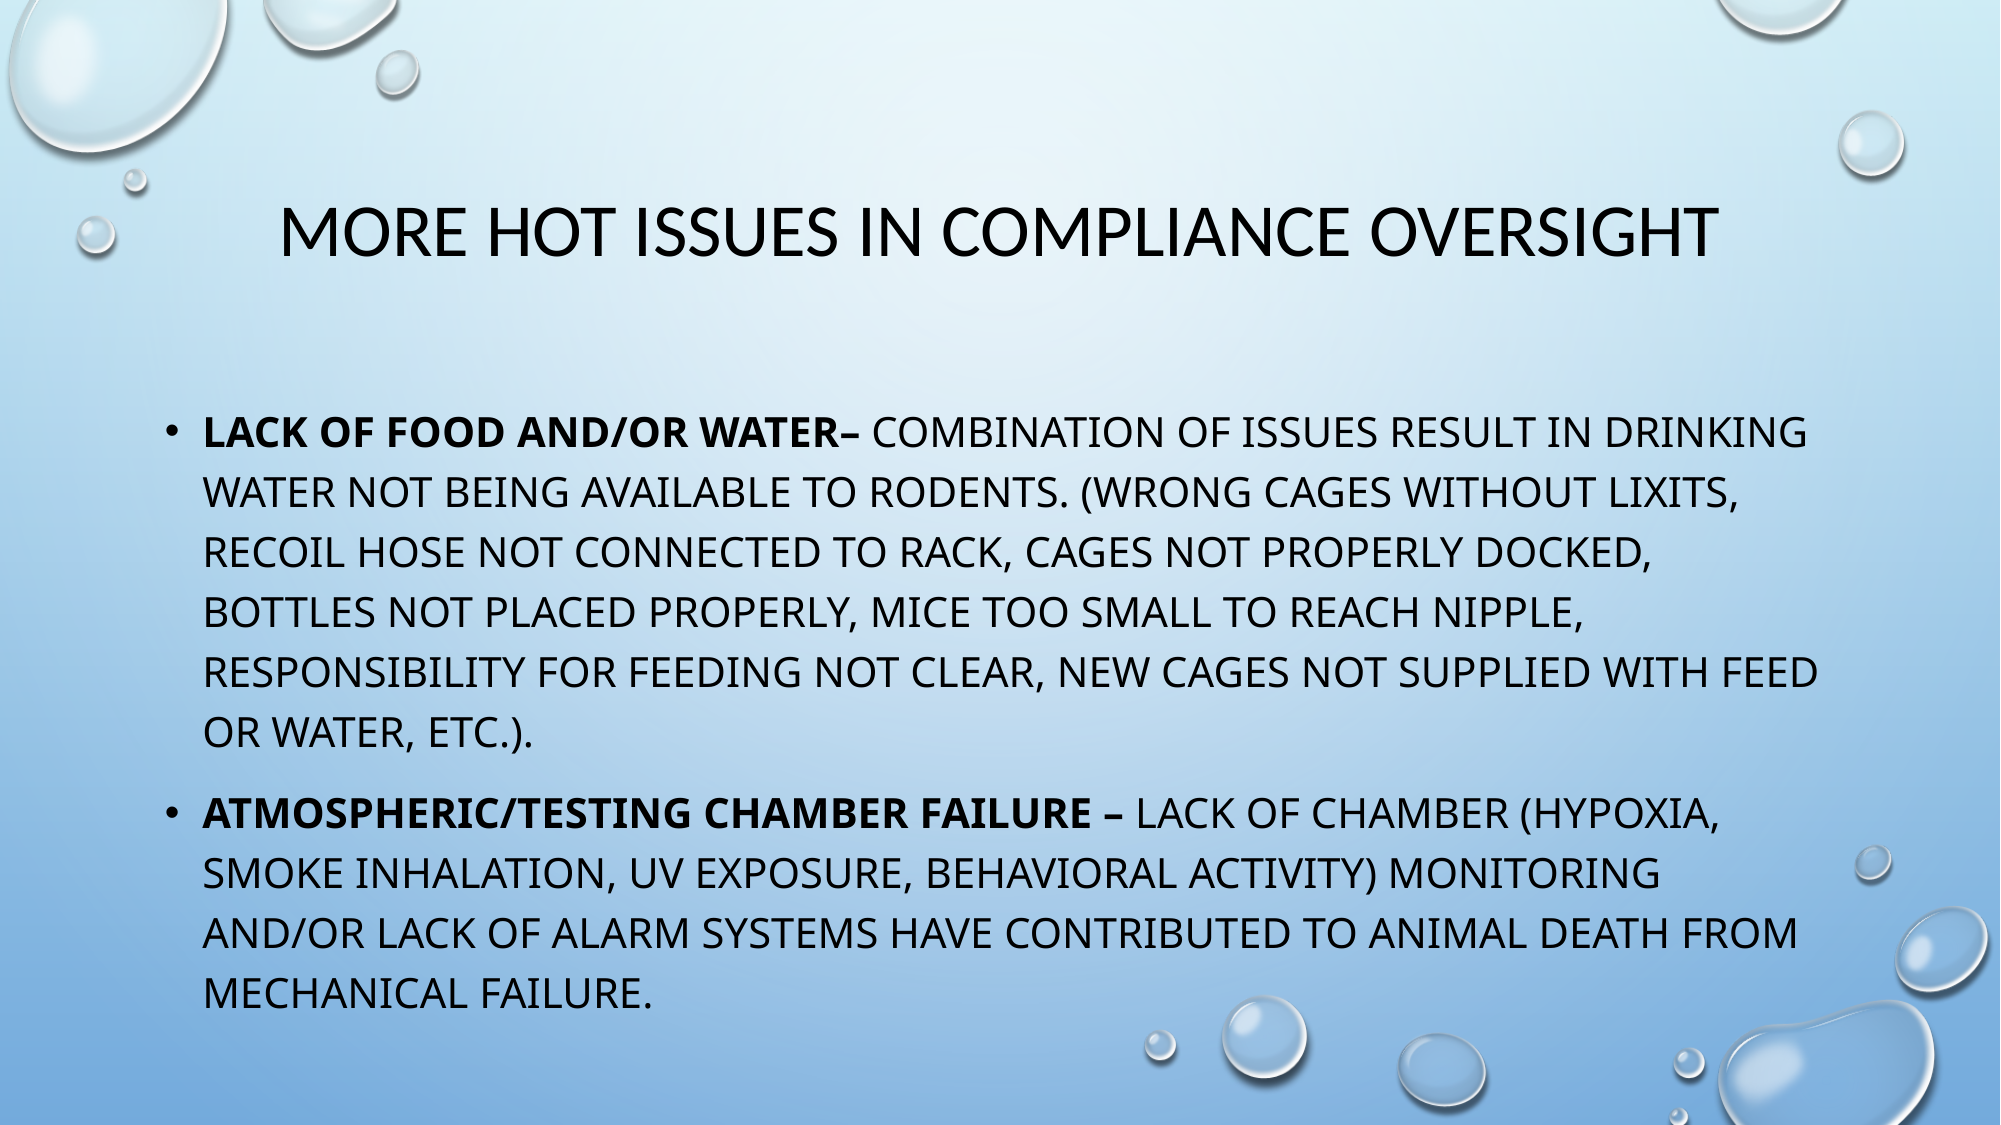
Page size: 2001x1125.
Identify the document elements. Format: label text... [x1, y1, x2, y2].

list Lack of Food and/or water– combination of issues result in drinking water not being available to rodents. (wrong cages without lixits, recoil hose not connected to Rack, cages not properly docked, bottles not placed properly, Mice too small to reach nipple, responsibility for feeding not clear, new cages not supplied with feed or water, etc.). Atmospheric/testing chamber failure – lack of chamber (hypoxia, smoke inhalation, UV exposure, behavioral activity) monitoring and/or lack of alarm systems have contributed to animal death from mechanical failure. [149, 388, 1850, 950]
picture [0, 0, 2000, 1125]
title MORE HOT ISSUES IN COMPLIANCE OVERSIGHT [149, 101, 1851, 364]
